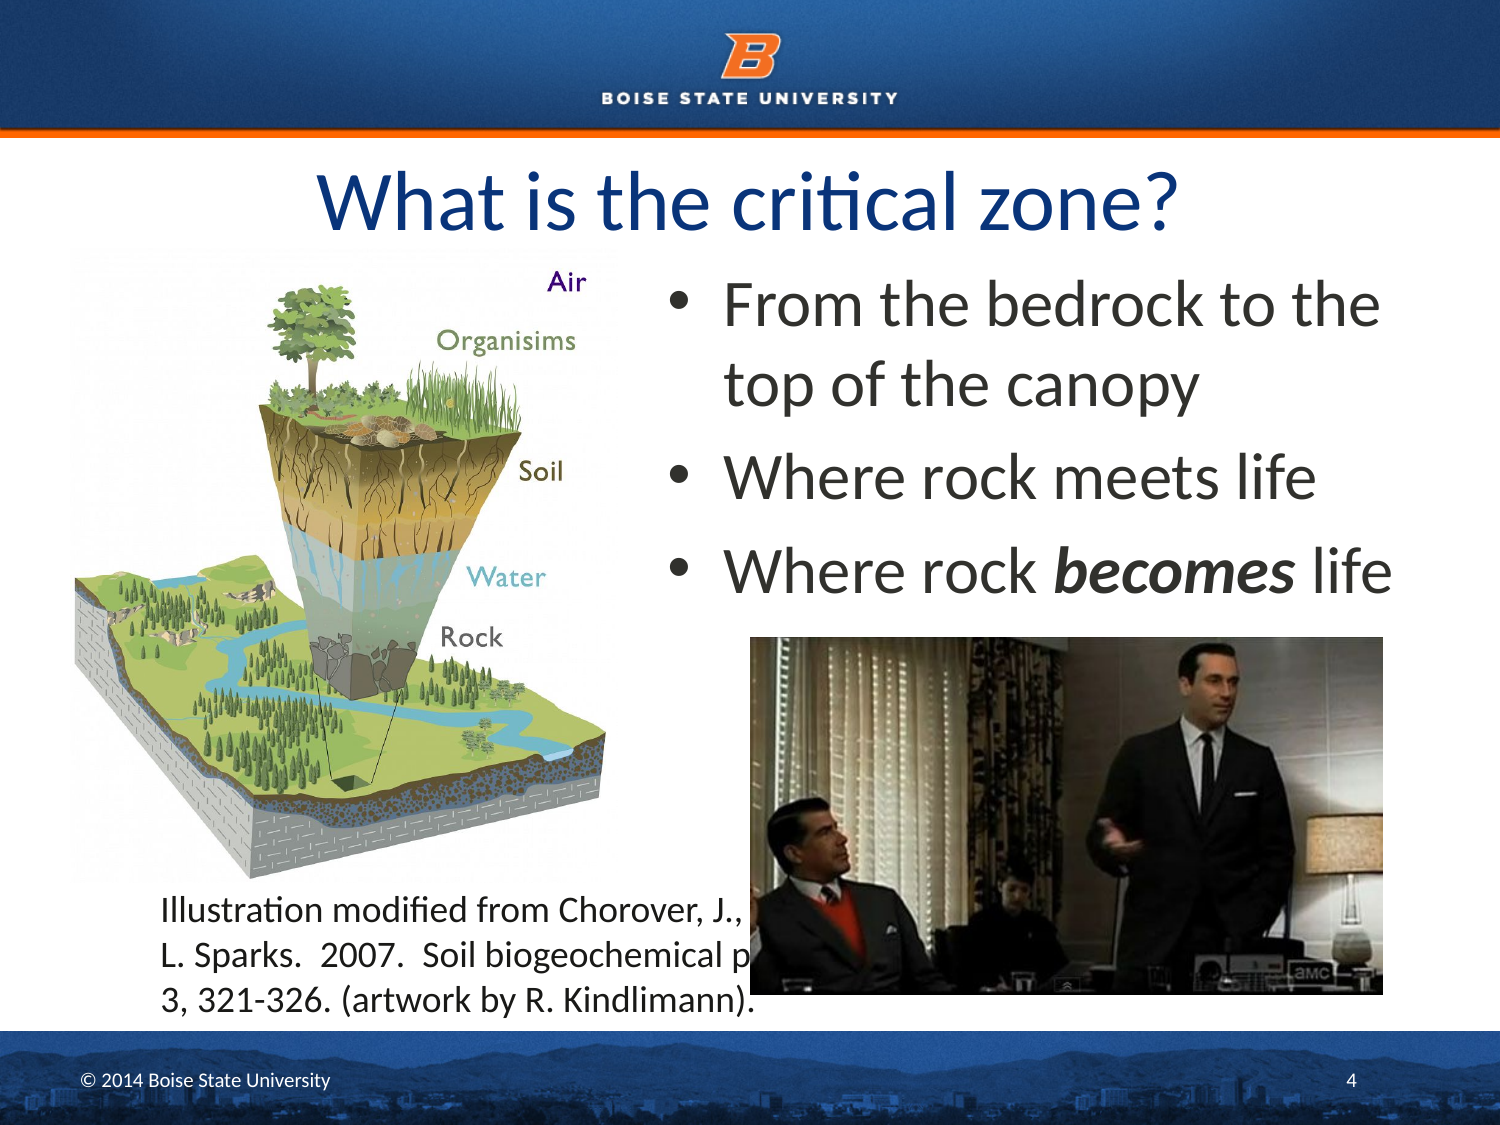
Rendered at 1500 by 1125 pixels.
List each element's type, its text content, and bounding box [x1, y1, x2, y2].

text_box Illustration modified from Chorover, J., R. Kretzschmar, F. Garcia-Pichel, and D. L. Sparks. 2007. Soil biogeochemical processes in the critical zone. Elements 3, 321-326. (artwork by R. Kindlimann). [145, 877, 1355, 1028]
title What is the critical zone? [75, 137, 1425, 255]
picture [0, 1031, 1500, 1125]
picture [749, 637, 1383, 995]
list From the bedrock to the top of the canopy Where rock meets life Where rock becomes life [652, 252, 1500, 995]
picture [0, 0, 1500, 138]
picture [70, 247, 619, 883]
